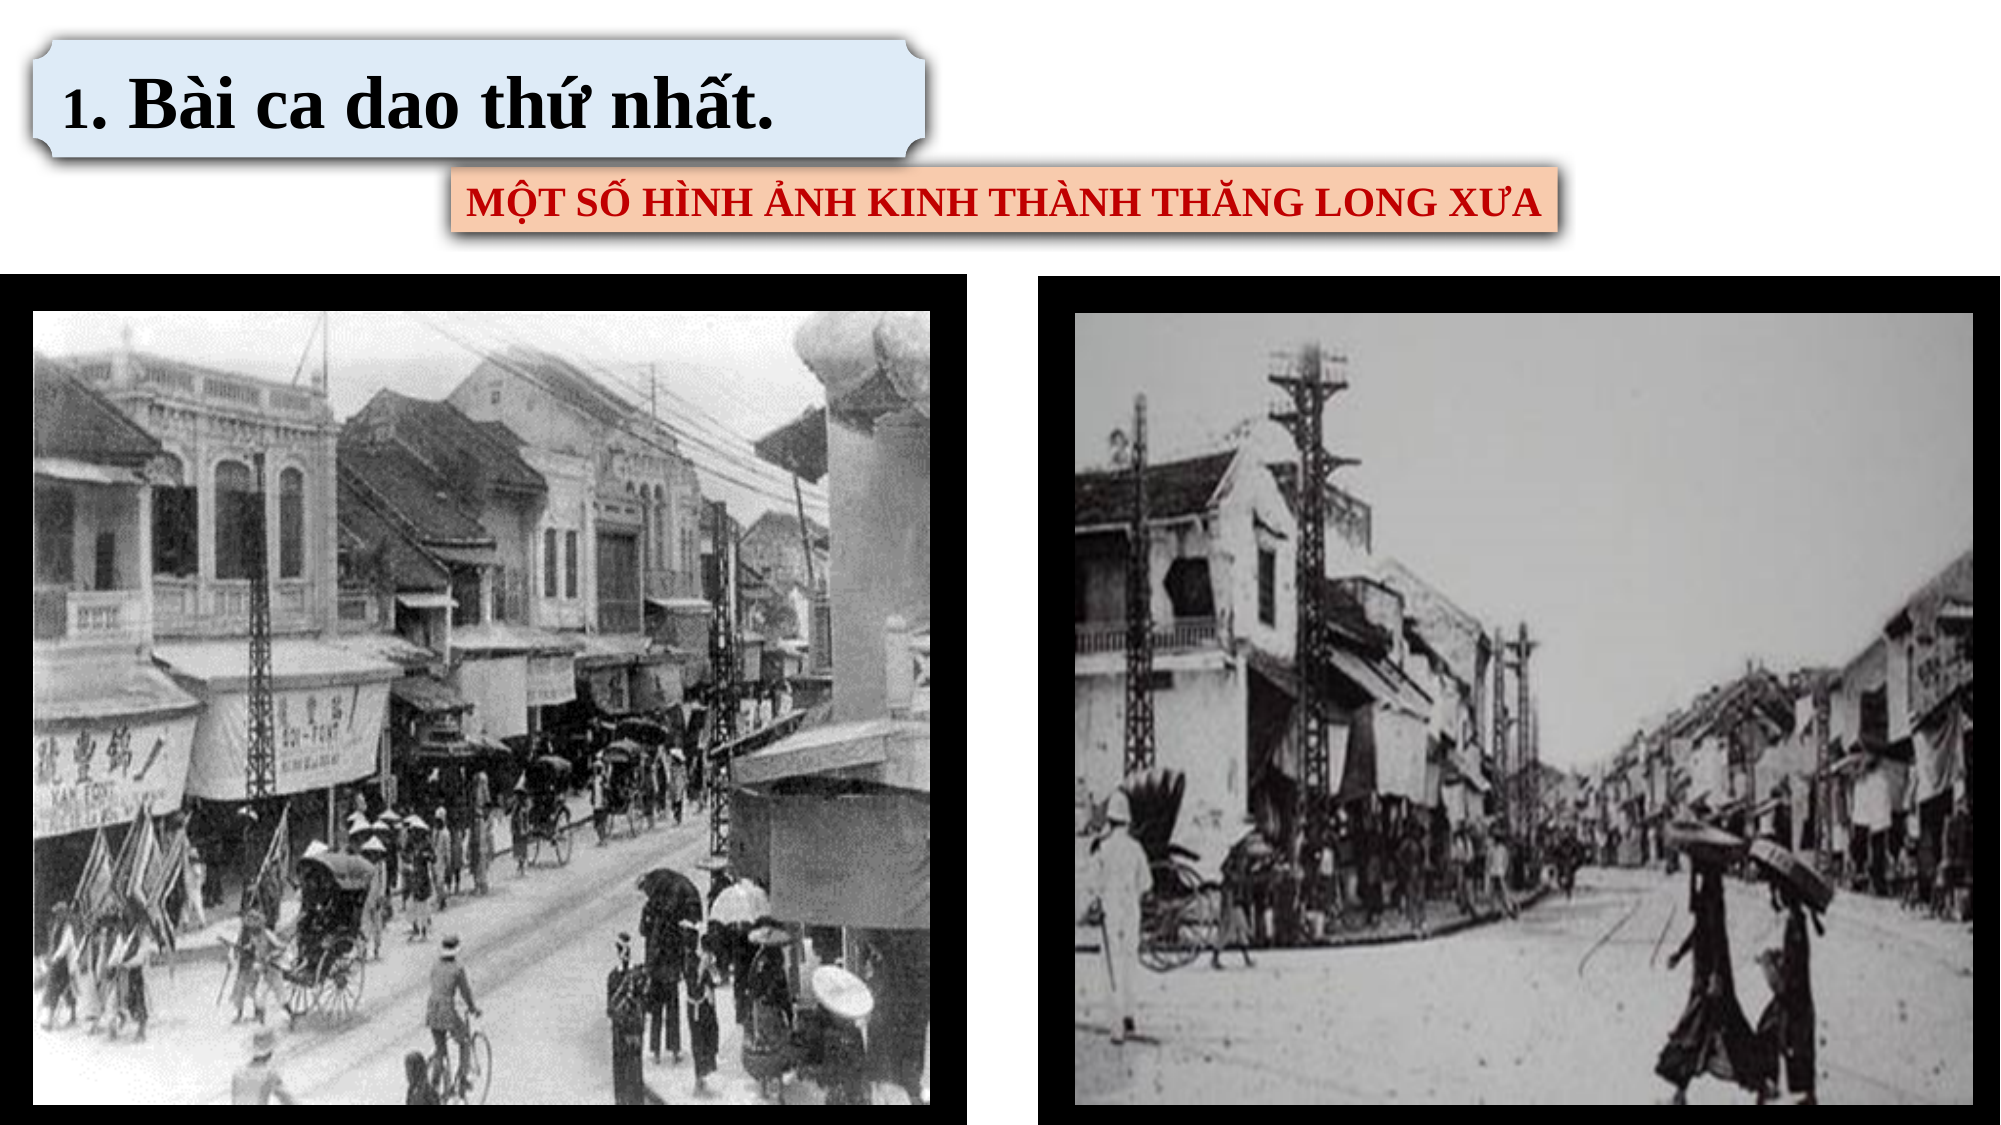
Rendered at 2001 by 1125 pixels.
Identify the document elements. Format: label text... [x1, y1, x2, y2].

picture [32, 311, 930, 1105]
picture [1075, 313, 1973, 1105]
text_box MỘT SỐ HÌNH ẢNH KINH THÀNH THĂNG LONG XƯA [451, 167, 1558, 233]
text_box 1. Bài ca dao thứ nhất. [31, 38, 926, 159]
